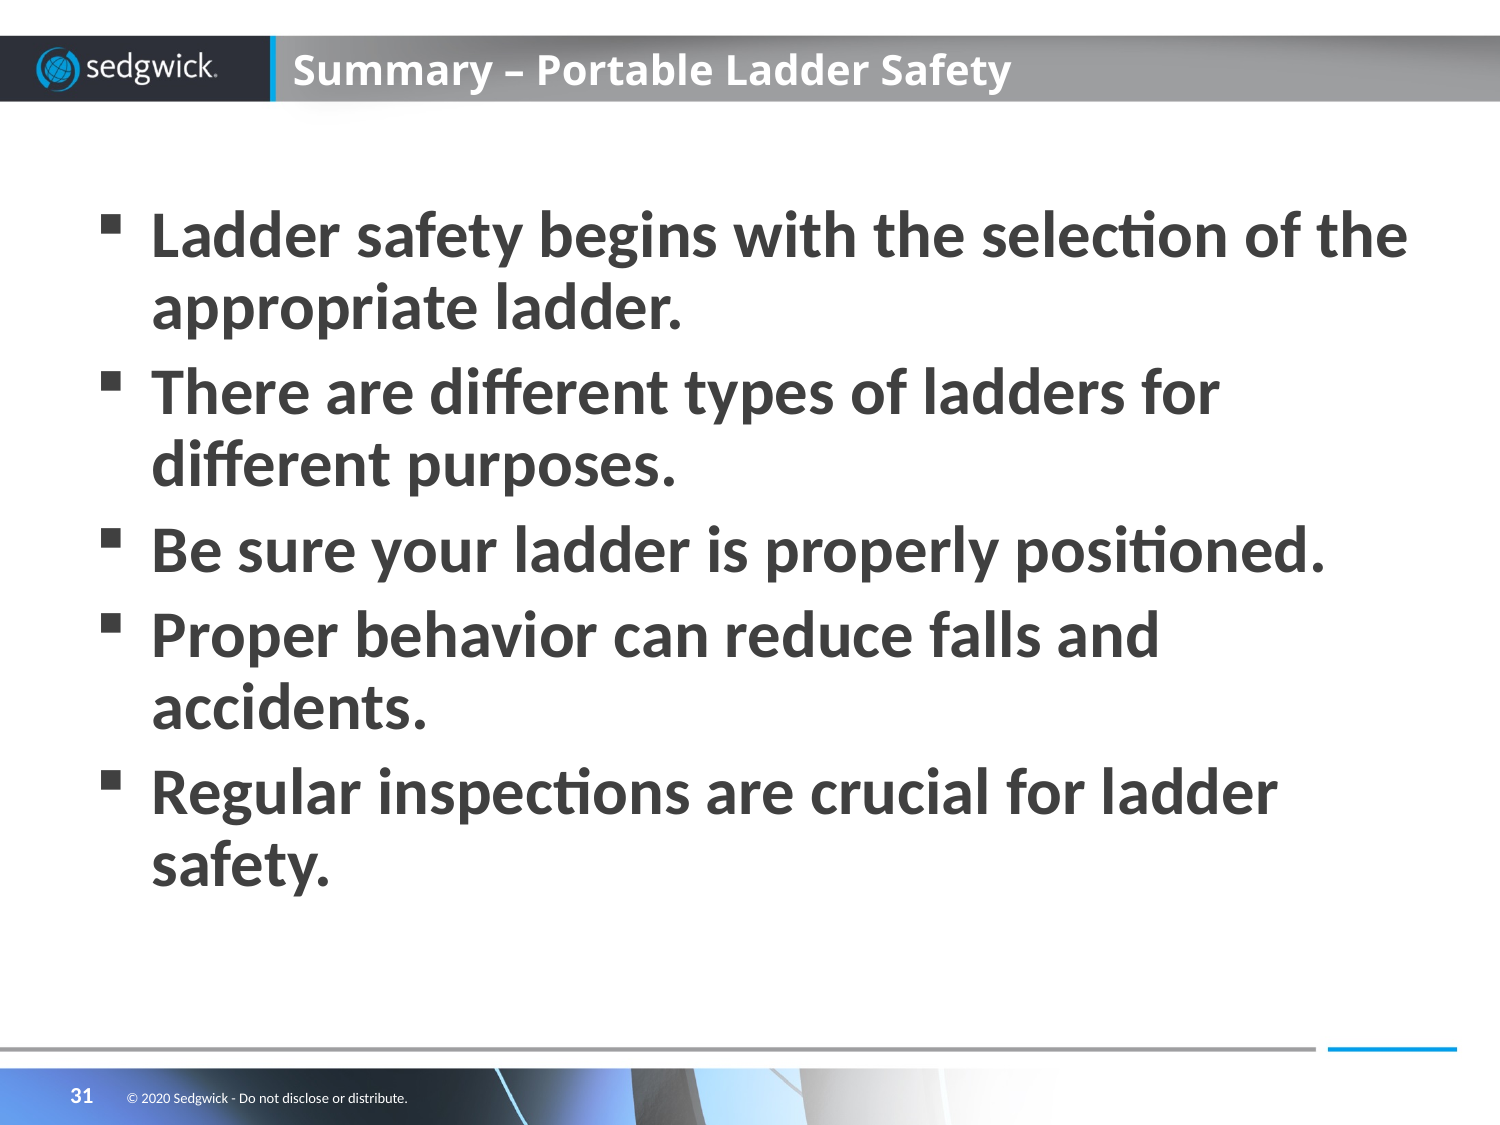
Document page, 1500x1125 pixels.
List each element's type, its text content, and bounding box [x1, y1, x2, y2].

picture [0, 0, 1500, 1125]
list Ladder safety begins with the selection of the appropriate ladder. There are different types of ladders for different purposes. Be sure your ladder is properly positioned. Proper behavior can reduce falls and accidents. Regular inspections are crucial for ladder safety. [80, 192, 1426, 985]
title Summary – Portable Ladder Safety [278, 36, 1500, 102]
